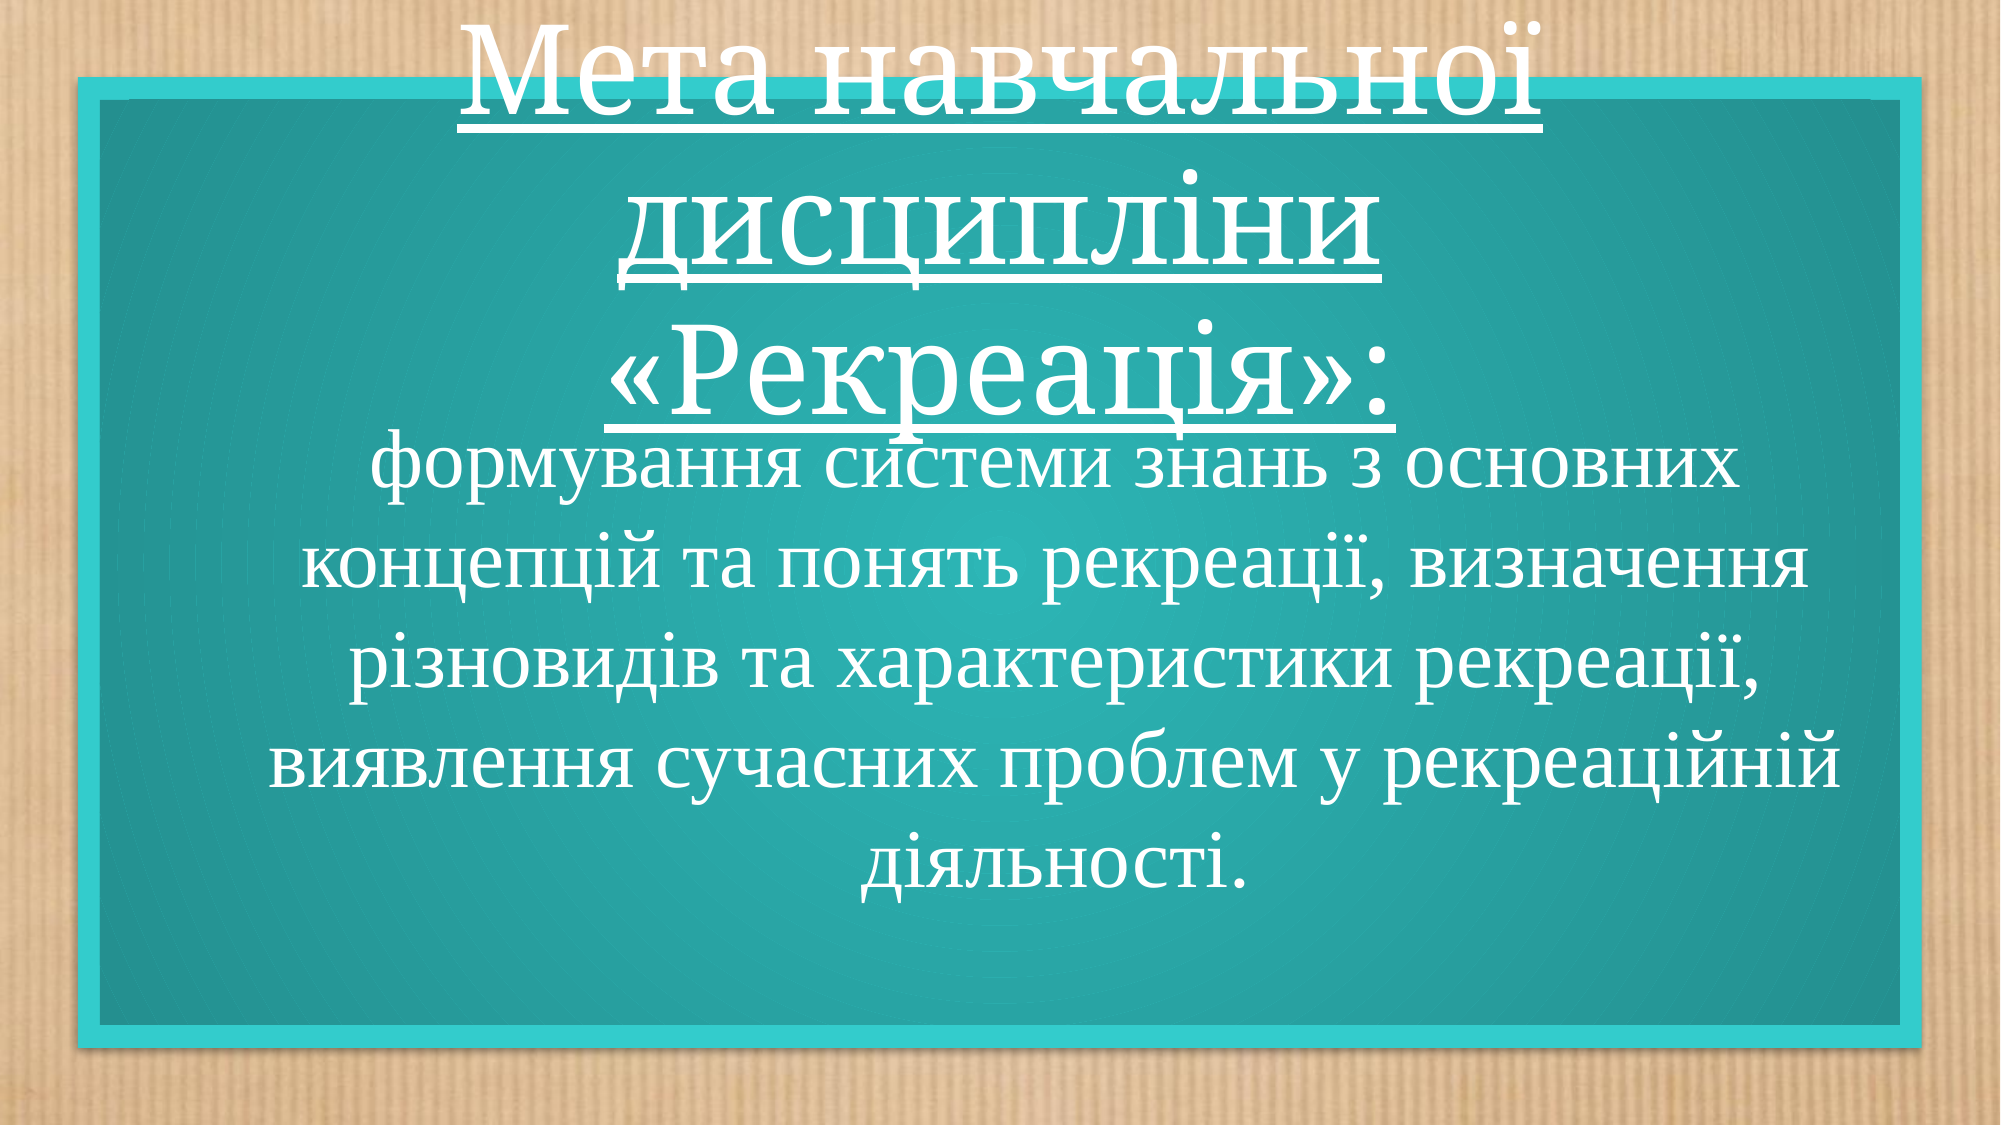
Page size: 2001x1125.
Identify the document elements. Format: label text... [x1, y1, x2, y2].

text_box [99, 99, 1901, 1026]
title Мета навчальної дисципліни «Рекреація»: [212, 182, 1788, 396]
text_box [77, 76, 1923, 1049]
text_box [0, 0, 2000, 1125]
text_box формування системи знань з основних концепцій та понять рекреації, визначення різновидів та характеристики рекреації, виявлення сучасних проблем у рекреаційній діяльності. [212, 396, 1900, 912]
